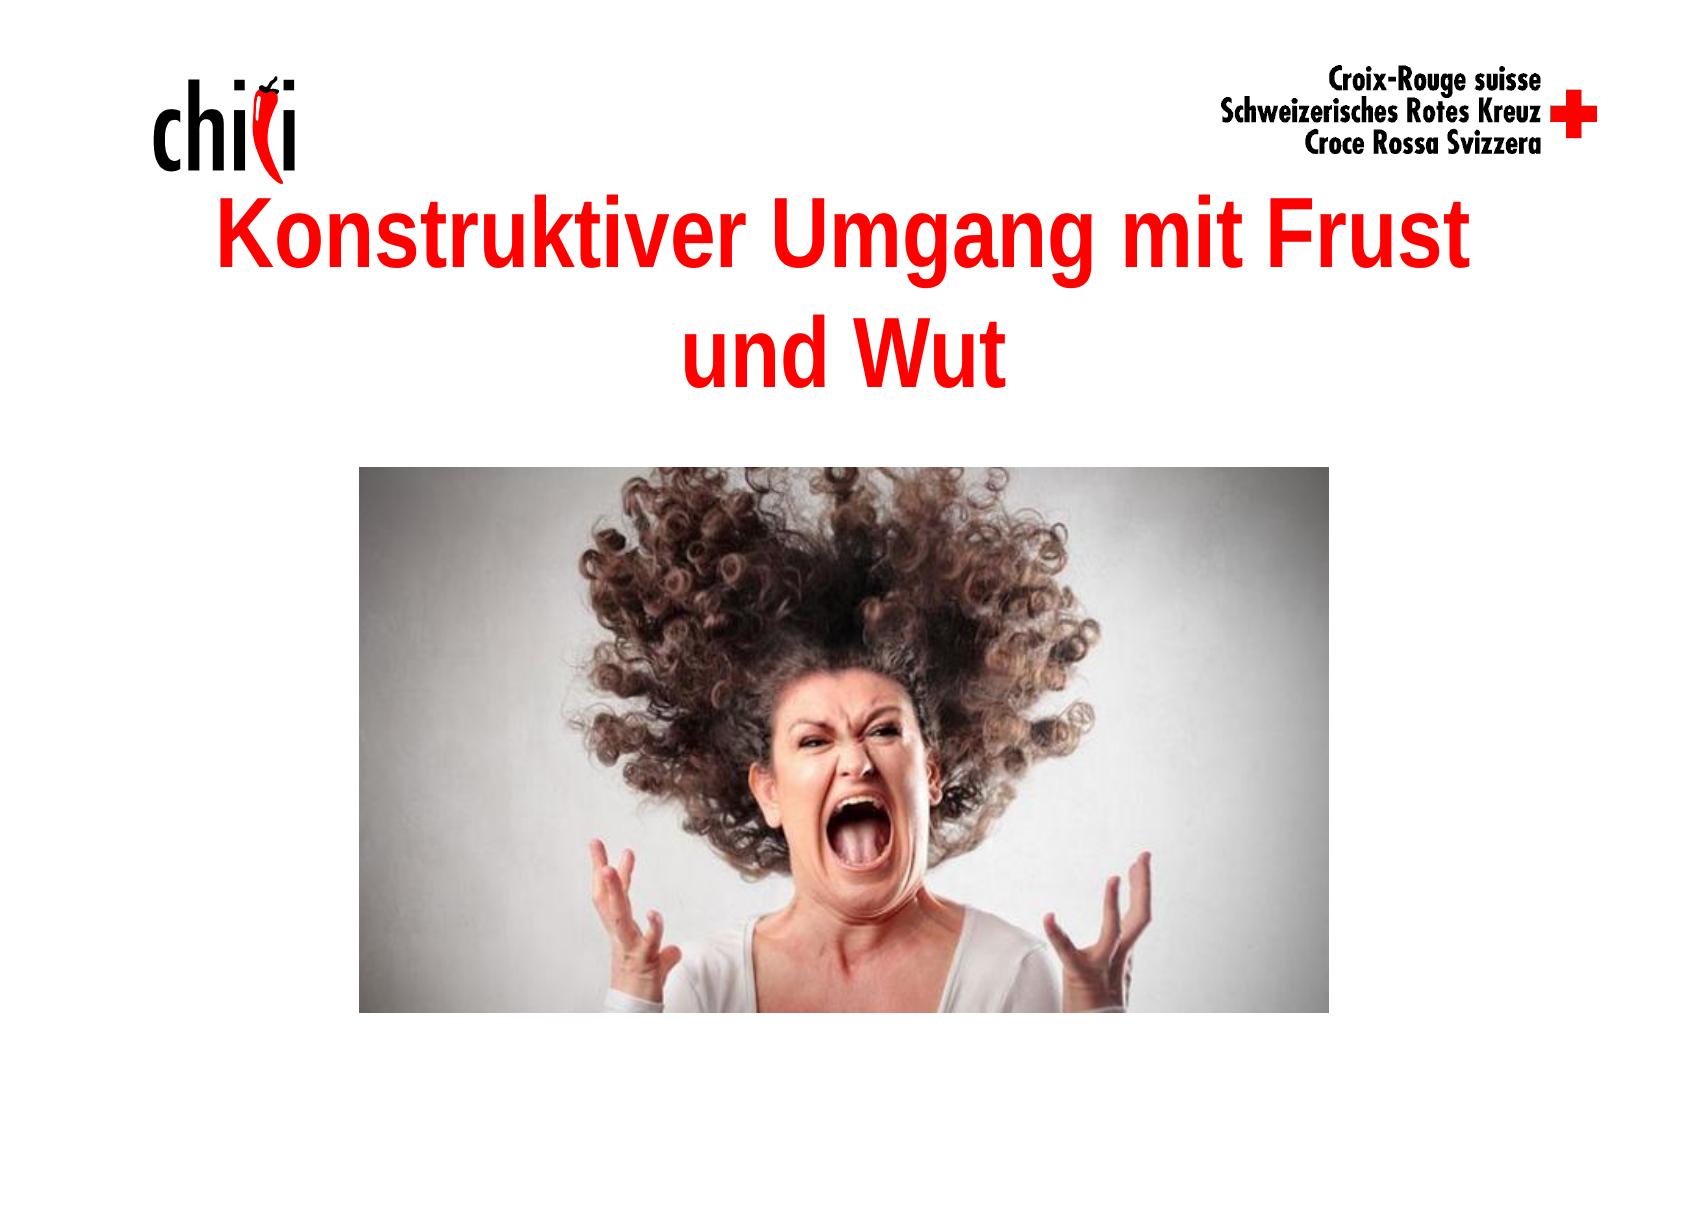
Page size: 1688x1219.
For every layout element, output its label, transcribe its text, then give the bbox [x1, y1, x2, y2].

picture [1221, 65, 1597, 154]
picture [359, 467, 1329, 1014]
title Konstruktiver Umgang mit Frust und Wut [153, 200, 1535, 375]
